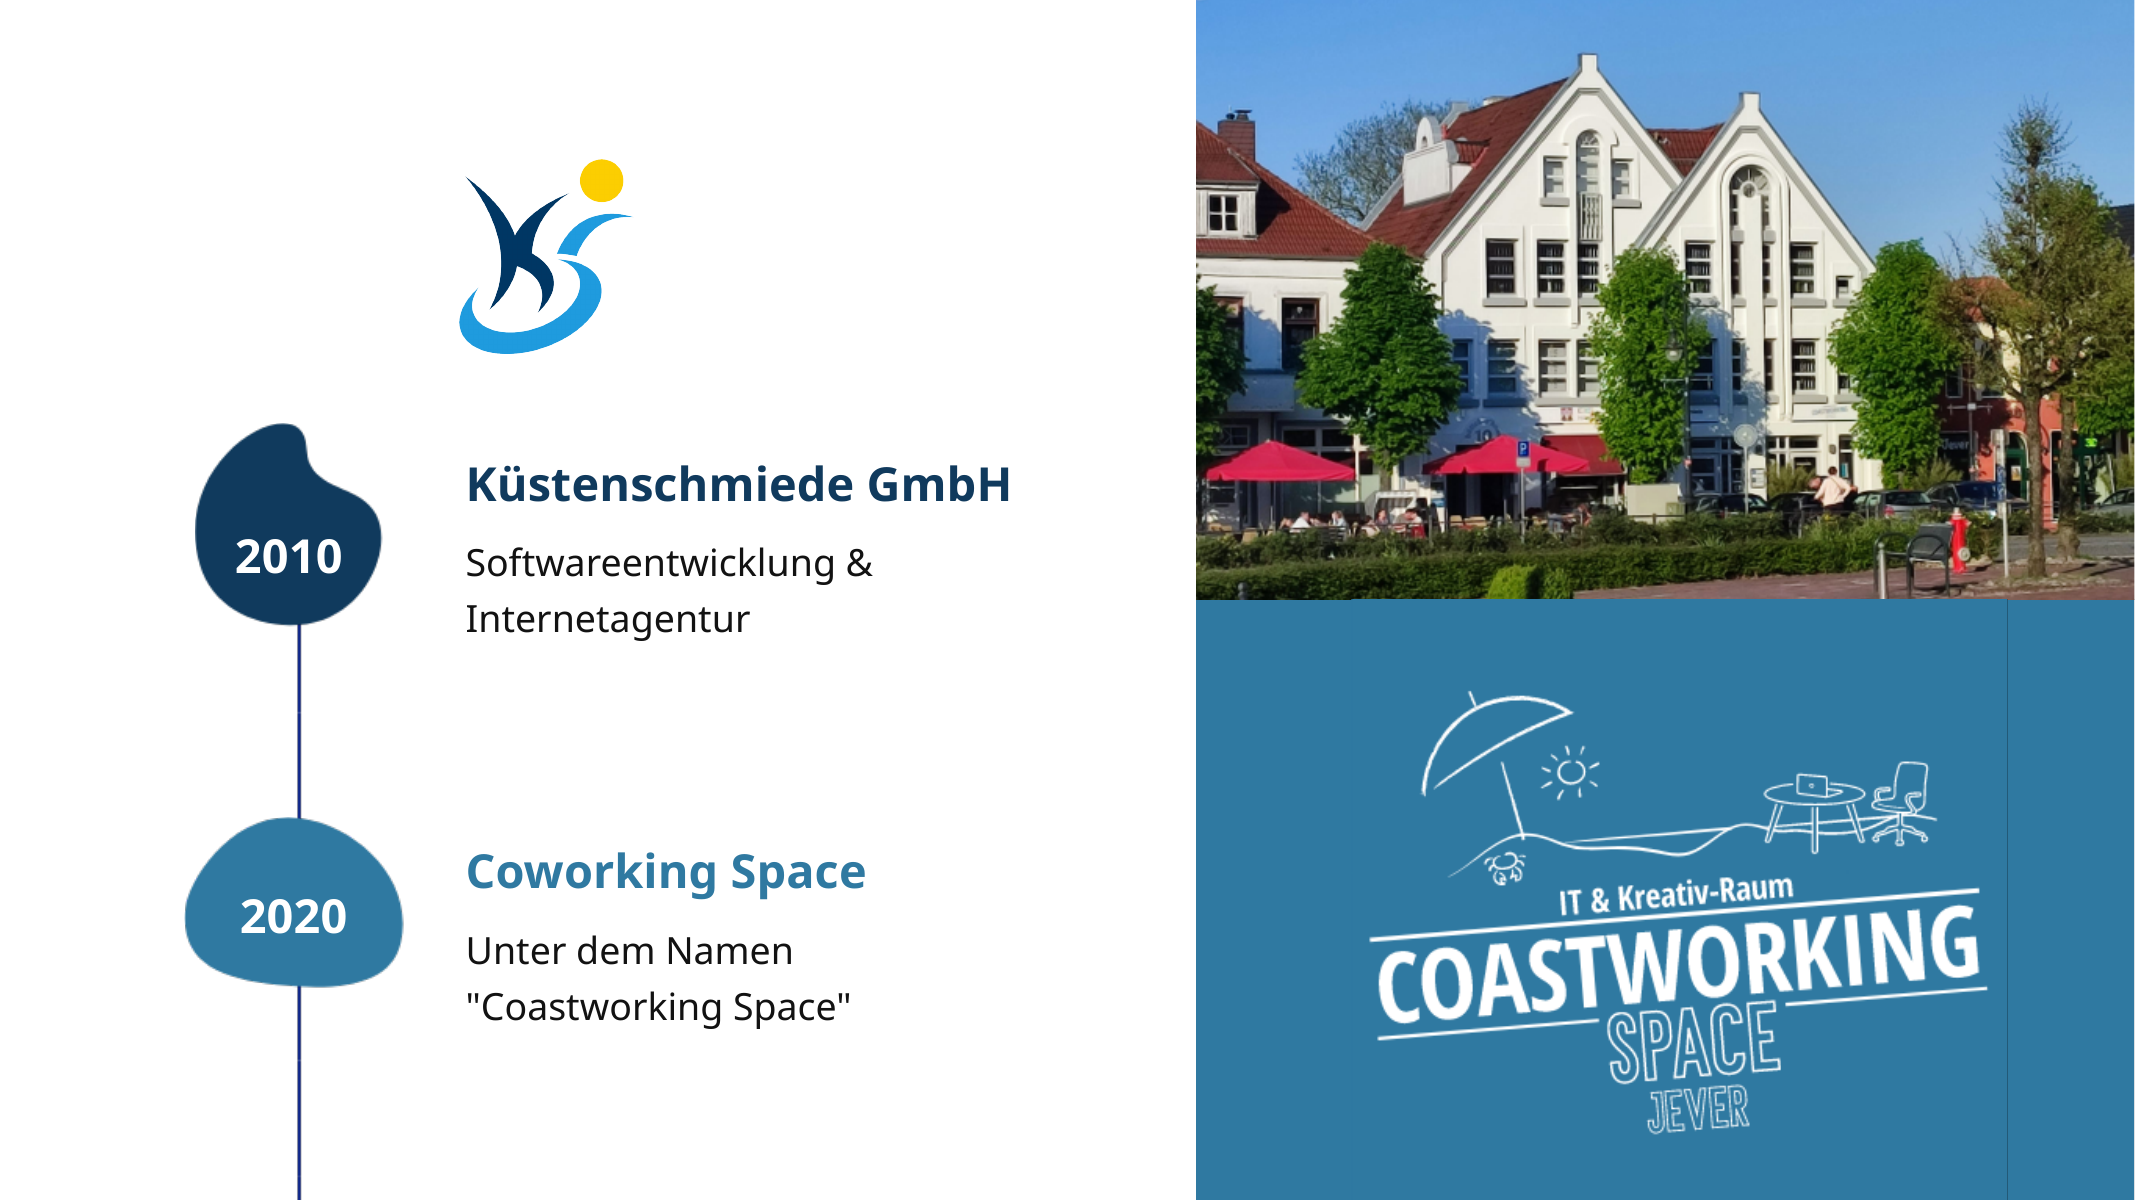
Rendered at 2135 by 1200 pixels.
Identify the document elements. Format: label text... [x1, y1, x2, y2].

text_box Unter dem Namen "Coastworking Space" [450, 899, 1060, 1044]
text_box Coworking Space [450, 832, 1060, 899]
text_box Softwareentwicklung & Internetagentur [450, 512, 1060, 657]
text_box Küstenschmiede GmbH [450, 445, 1060, 511]
picture [1196, 0, 2135, 1200]
picture [459, 159, 634, 354]
picture [0, 423, 664, 1200]
